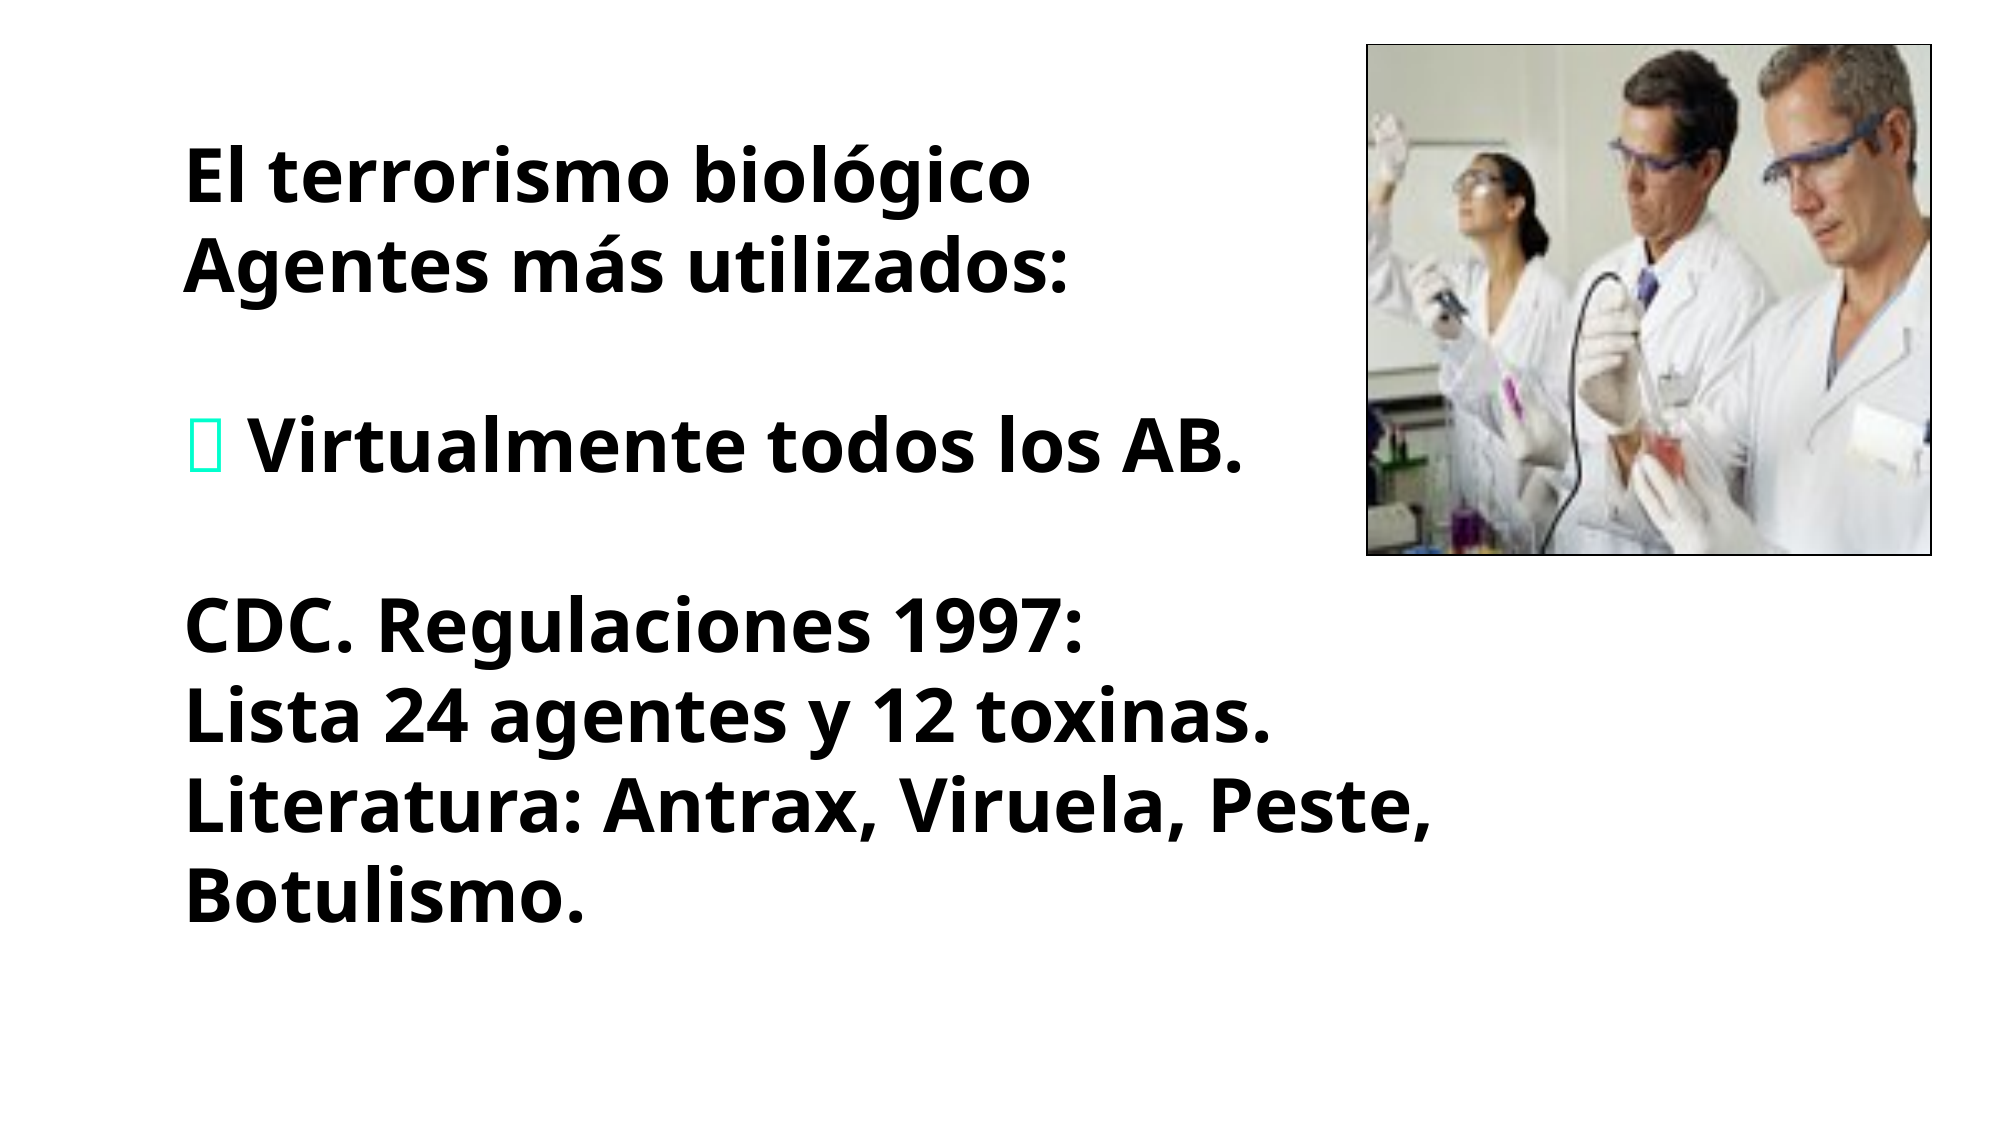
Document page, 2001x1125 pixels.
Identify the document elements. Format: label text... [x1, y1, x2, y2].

text_box El terrorismo biológico Agentes más utilizados: 􀀻 Virtualmente todos los AB. CDC. Regulaciones 1997: Lista 24 agentes y 12 toxinas. Literatura: Antrax, Viruela, Peste, Botulismo. [168, 120, 1842, 946]
picture [1367, 45, 1931, 555]
